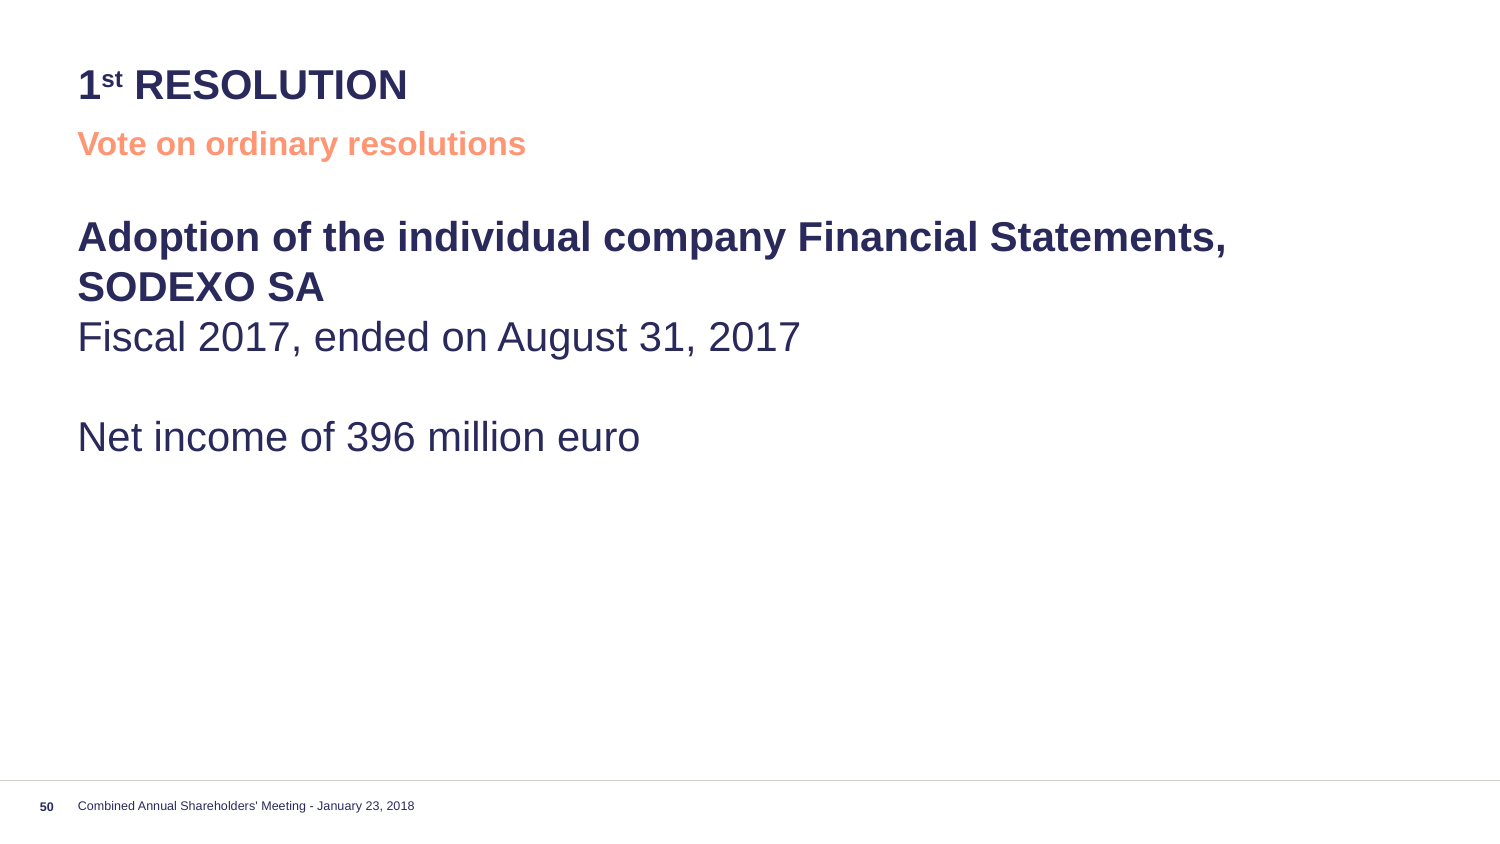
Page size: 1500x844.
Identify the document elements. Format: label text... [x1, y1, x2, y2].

slide_number 50 [15, 795, 55, 815]
title 1st resolution [78, 57, 1424, 125]
text_box Adoption of the individual company Financial Statements, SODEXO SA Fiscal 2017, ended on August 31, 2017 Net income of 396 million euro [77, 209, 1424, 461]
list Vote on ordinary resolutions [77, 122, 1424, 168]
footer Combined Annual Shareholders' Meeting - January 23, 2018 [77, 793, 668, 813]
